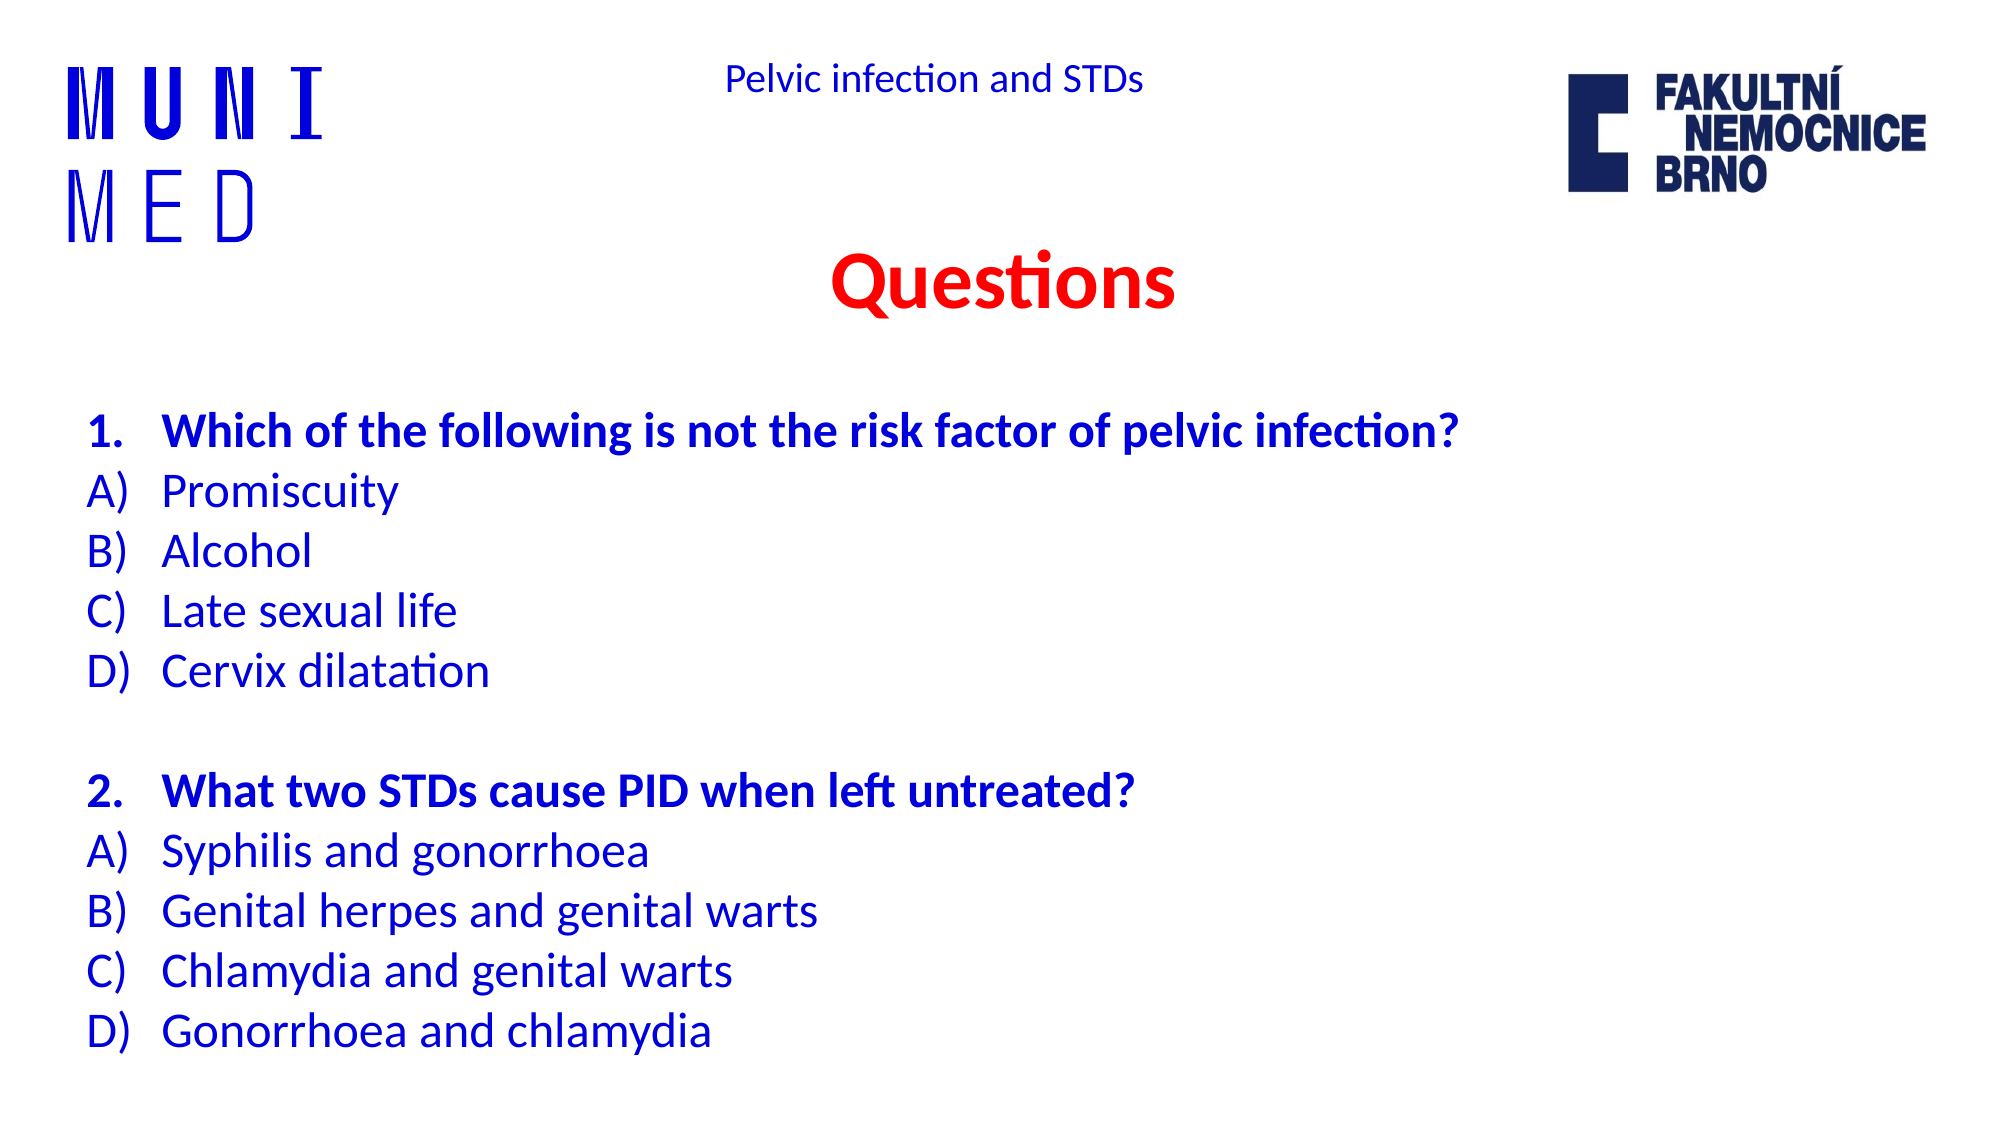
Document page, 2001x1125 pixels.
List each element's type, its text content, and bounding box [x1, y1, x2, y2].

text_box Pelvic infection and STDs [423, 50, 1446, 113]
text_box Which of the following is not the risk factor of pelvic infection? Promiscuity Alcohol Late sexual life Cervix dilatation What two STDs cause PID when left untreated? Syphilis and gonorrhoea Genital herpes and genital warts Chlamydia and genital warts Gonorrhoea and chlamydia [71, 389, 1913, 1065]
text_box Questions [3, 218, 2000, 334]
picture [1537, 33, 1956, 232]
